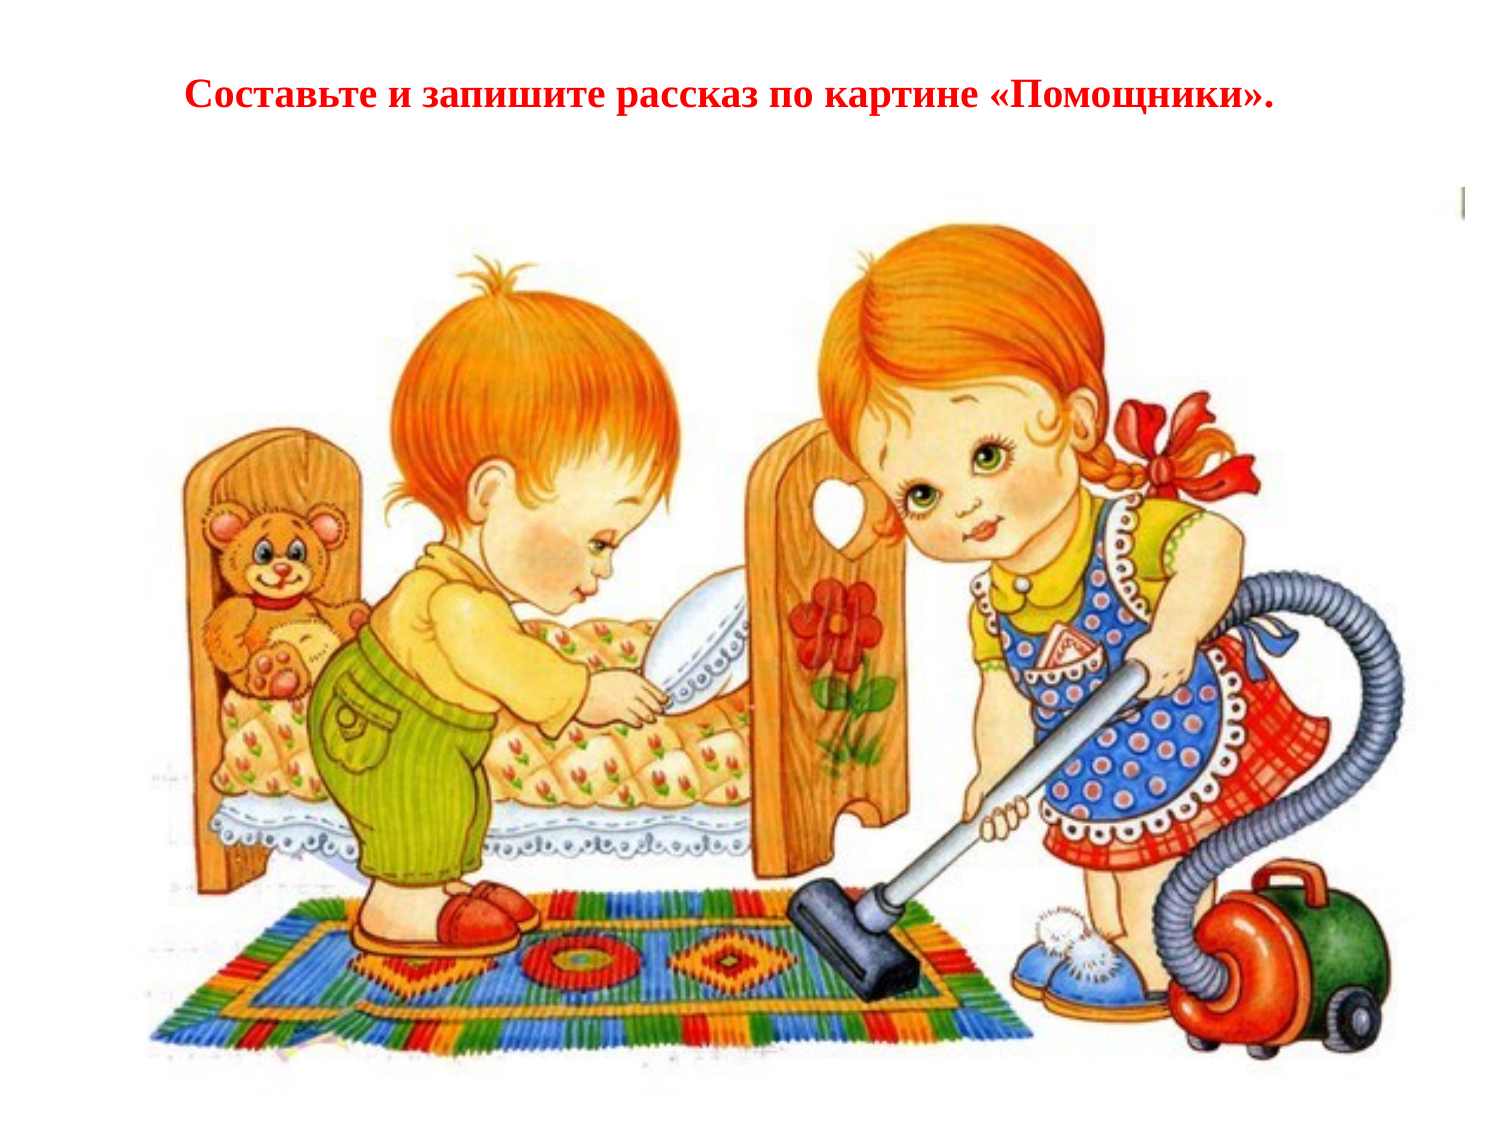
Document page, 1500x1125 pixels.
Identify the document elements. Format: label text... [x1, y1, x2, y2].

picture [34, 187, 1466, 1121]
text_box Составьте и запишите рассказ по картине «Помощники». [81, 58, 1371, 124]
